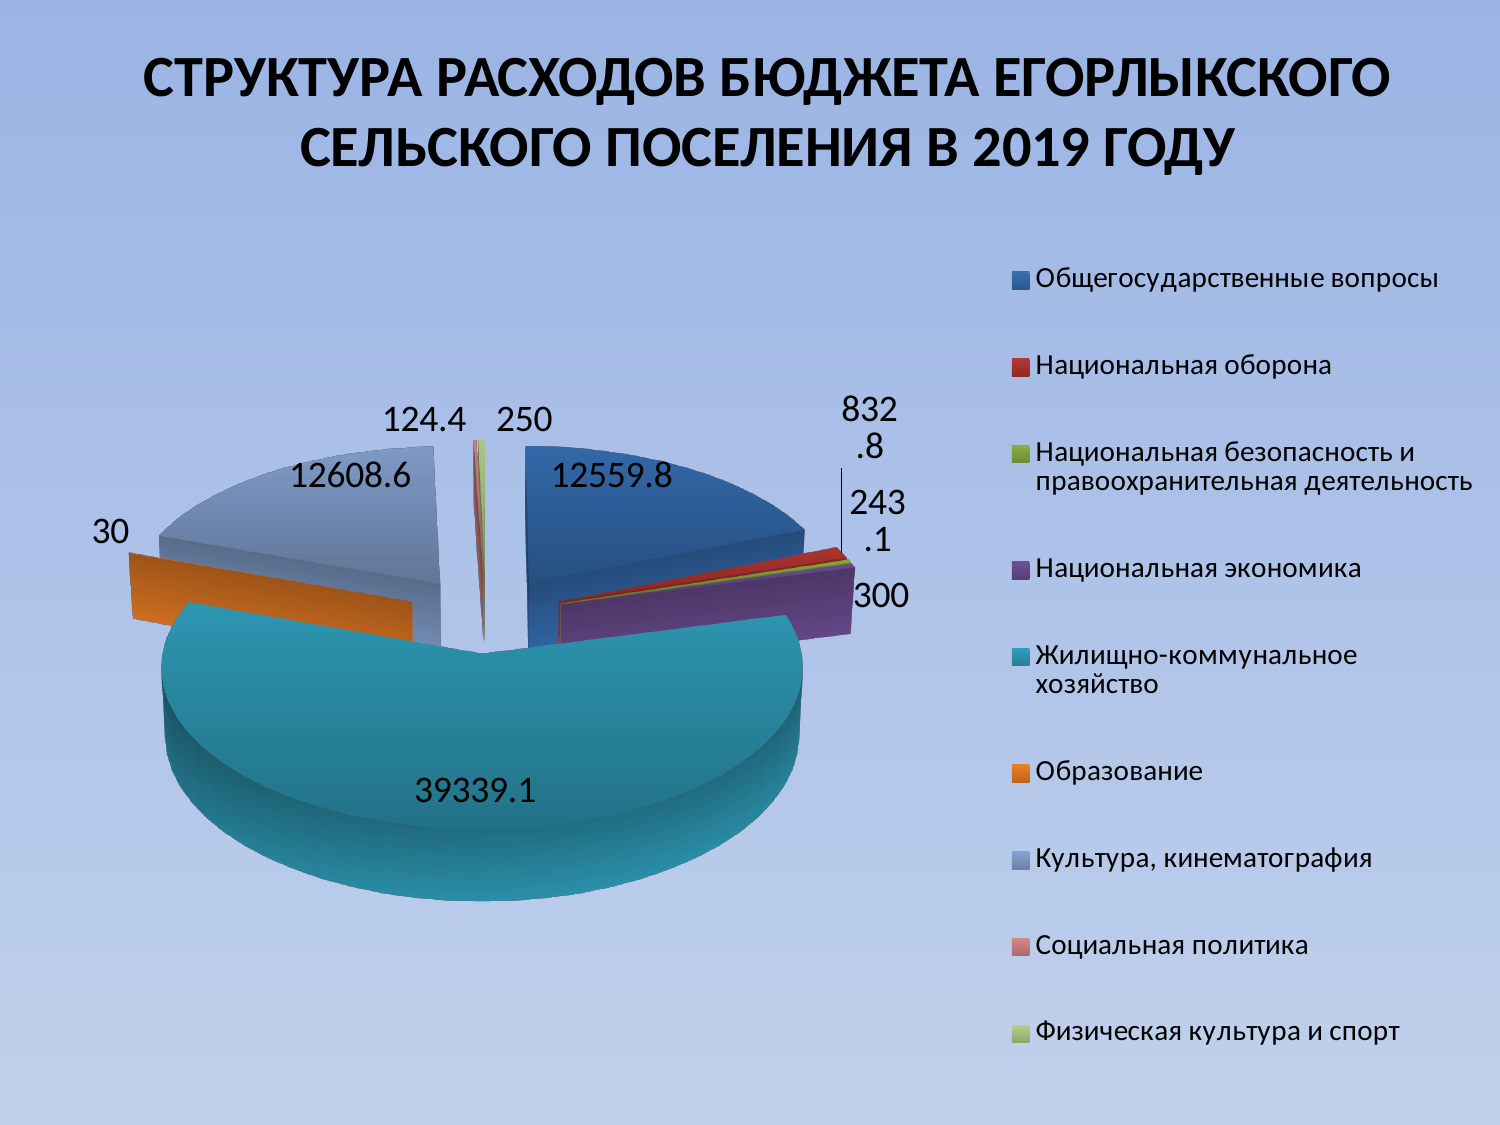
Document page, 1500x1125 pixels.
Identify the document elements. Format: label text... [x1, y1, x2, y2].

chart [5, 198, 1495, 1107]
text_box СТРУКТУРА РАСХОДОВ БЮДЖЕТА ЕГОРЛЫКСКОГО СЕЛЬСКОГО ПОСЕЛЕНИЯ В 2019 ГОДУ [123, 30, 1412, 186]
